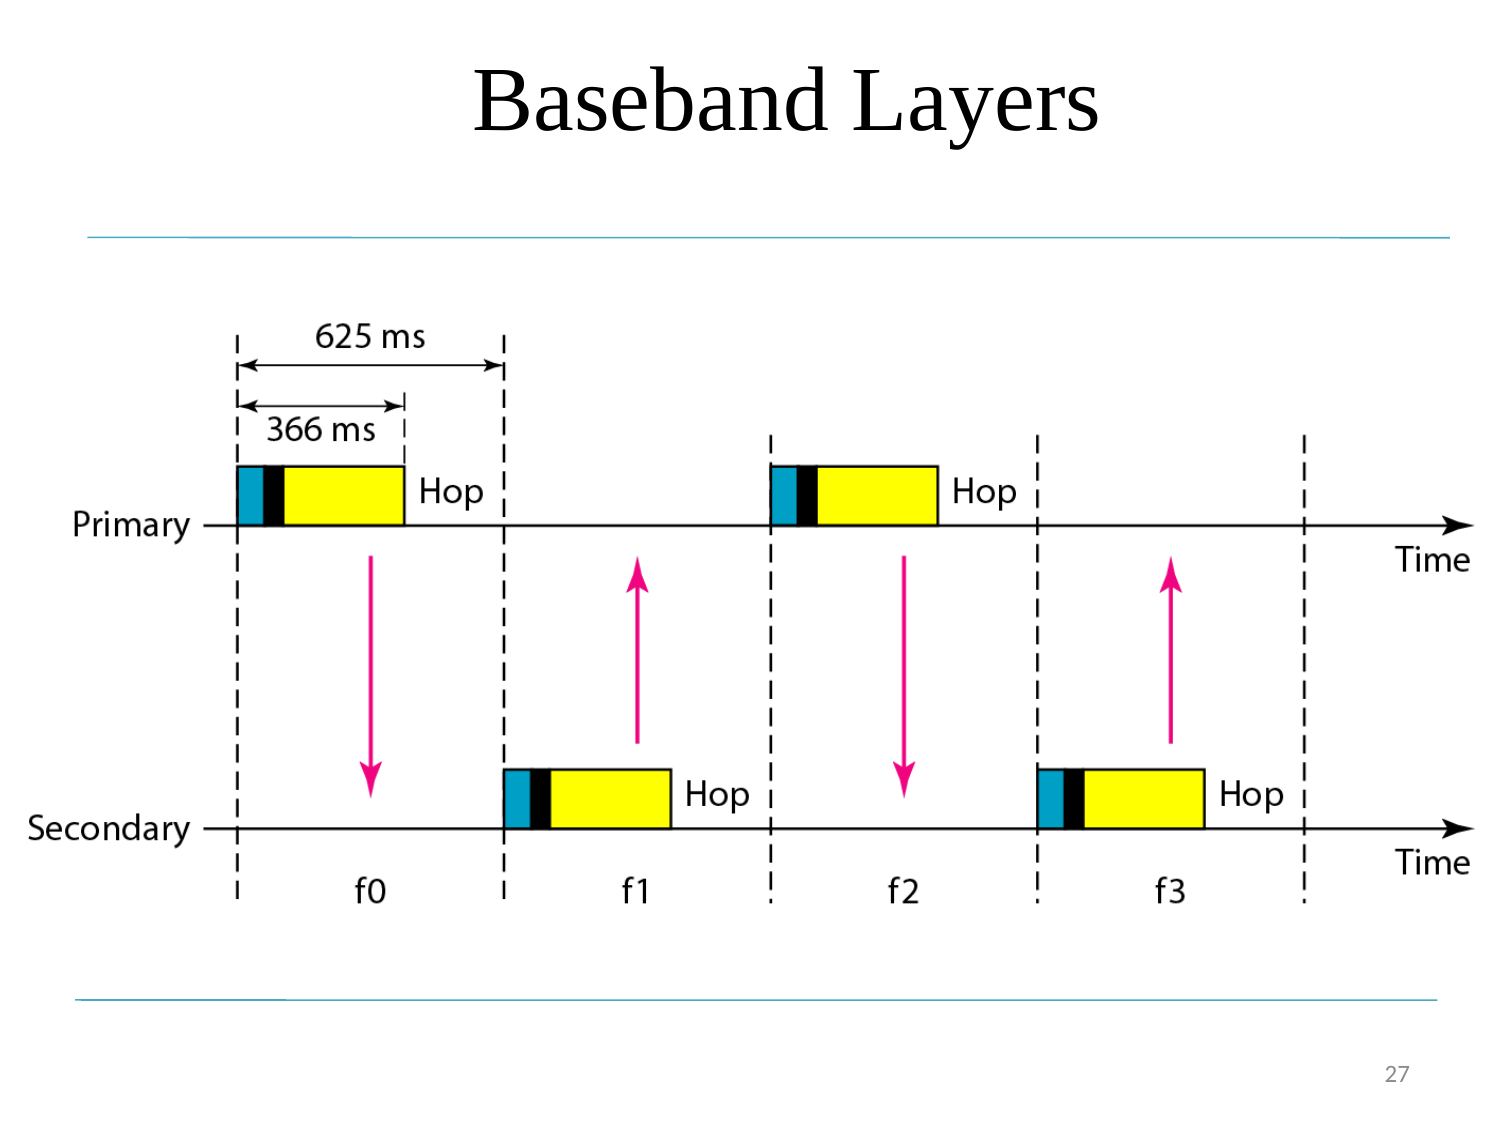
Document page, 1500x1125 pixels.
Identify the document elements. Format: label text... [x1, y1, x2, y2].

picture [27, 317, 1476, 913]
title Baseband Layers [112, 0, 1463, 188]
slide_number 27 [1074, 1042, 1425, 1103]
